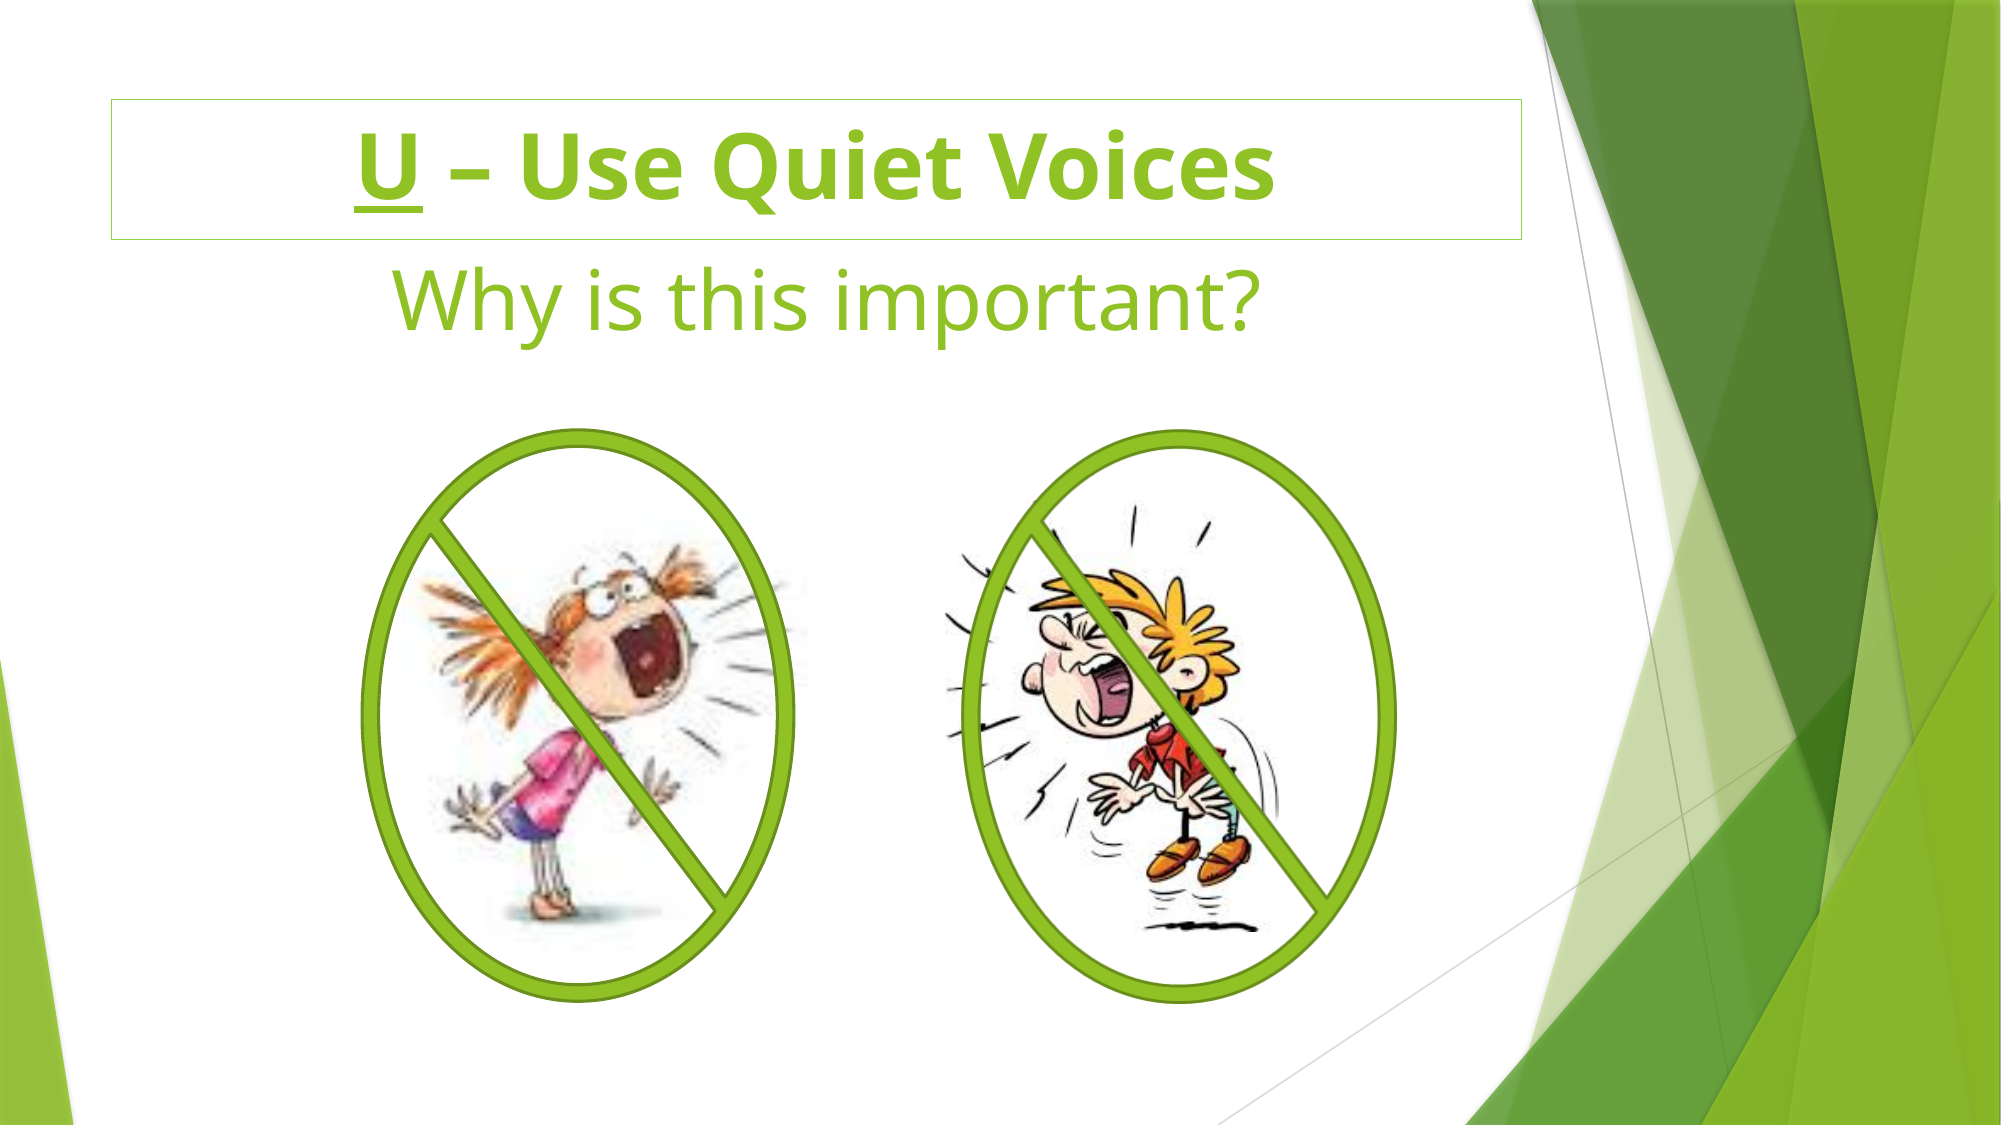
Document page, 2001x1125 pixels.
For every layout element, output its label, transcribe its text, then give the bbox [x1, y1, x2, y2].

title U – Use Quiet Voices [111, 99, 1522, 240]
picture [400, 513, 828, 951]
picture [944, 429, 1398, 1005]
text_box [424, 428, 732, 512]
list Why is this important? [121, 239, 1532, 361]
text_box [360, 560, 395, 871]
text_box [464, 961, 692, 1003]
